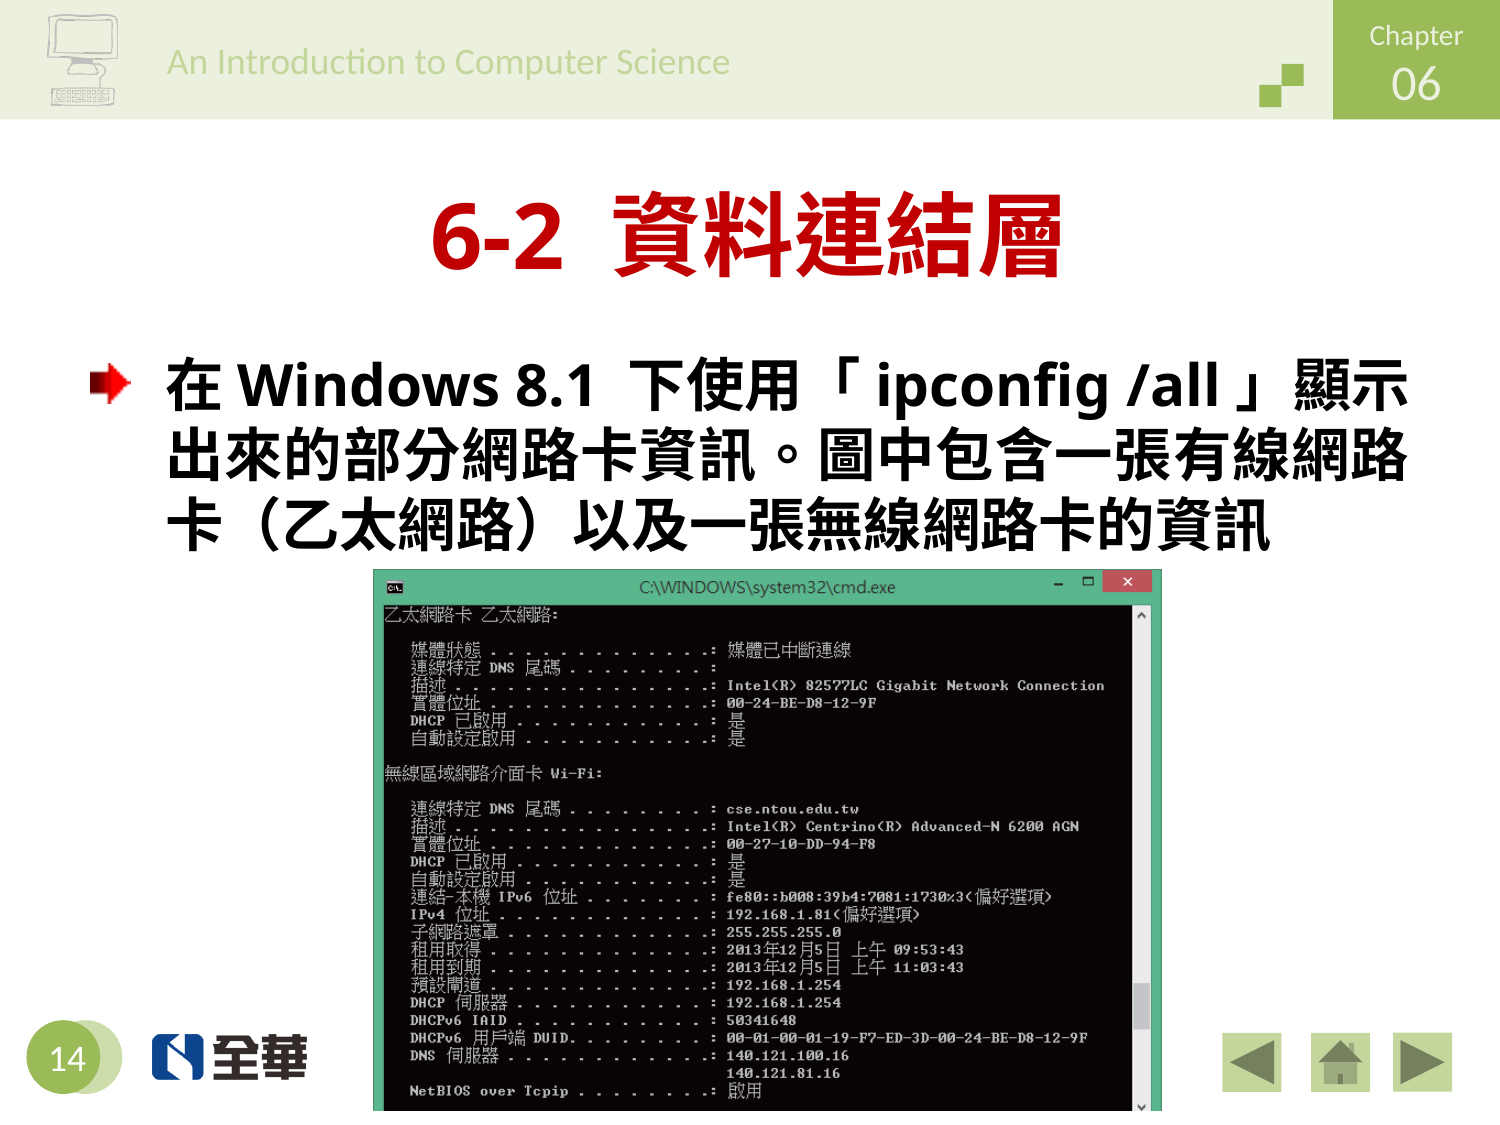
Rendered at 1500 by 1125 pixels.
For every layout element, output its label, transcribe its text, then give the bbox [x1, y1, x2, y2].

picture [152, 1034, 307, 1080]
picture [47, 14, 118, 106]
picture [373, 569, 1162, 1111]
picture [90, 363, 131, 404]
list 在Windows 8.1 下使用「ipconfig /all」顯示出來的部分網路卡資訊。圖中包含一張有線網路卡（乙太網路）以及一張無線網路卡的資訊 [75, 341, 1425, 983]
title 6-2 資料連結層 [75, 138, 1425, 327]
